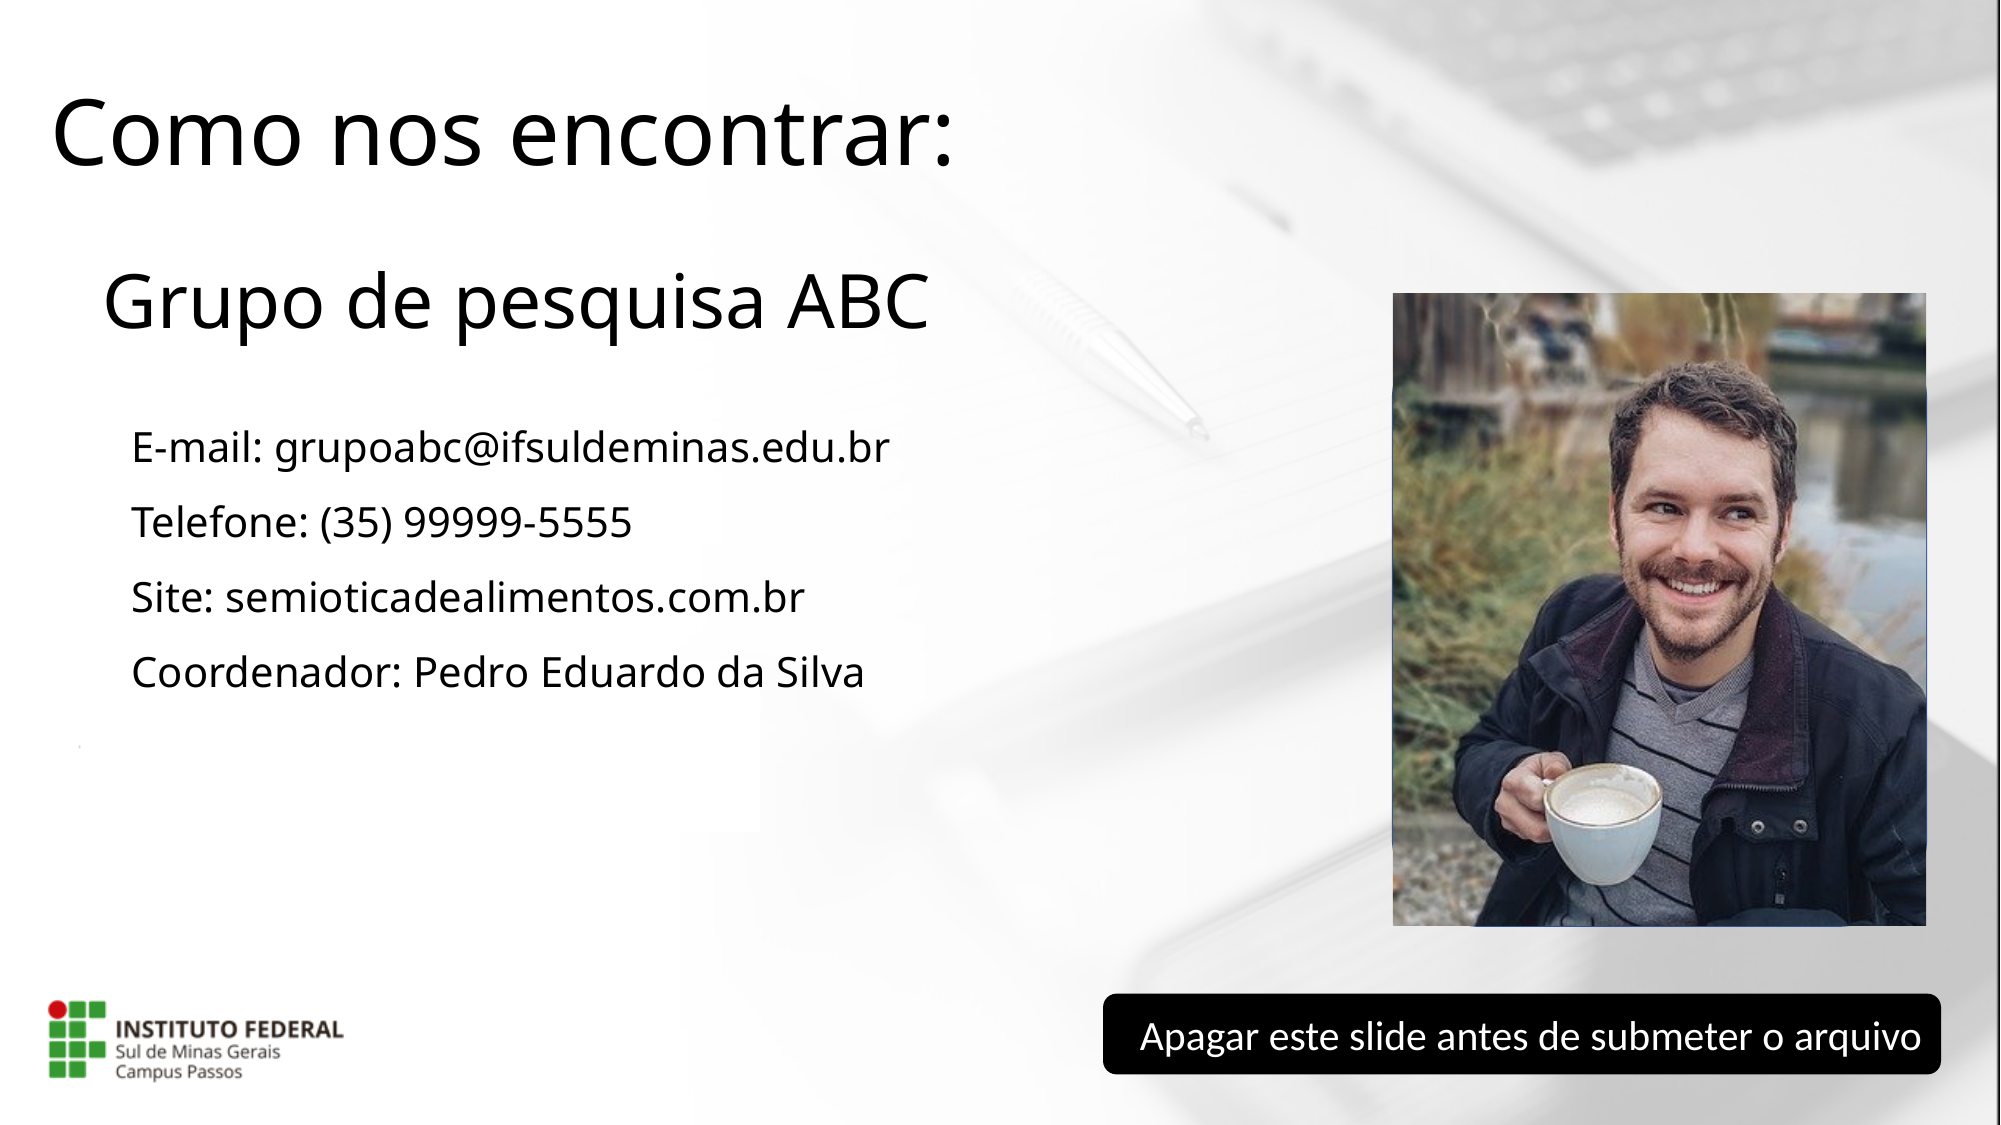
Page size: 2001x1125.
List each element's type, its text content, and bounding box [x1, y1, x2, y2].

text_box Apagar este slide antes de submeter o arquivo [1101, 992, 1943, 1076]
text_box Como nos encontrar: [35, 66, 1874, 192]
text_box E-mail: grupoabc@ifsuldeminas.edu.br Telefone: (35) 99999-5555 Site: semioticadealimentos.com.br Coordenador: Pedro Eduardo da Silva [116, 388, 1392, 704]
picture [0, 0, 2000, 1125]
text_box Grupo de pesquisa ABC [88, 246, 974, 351]
